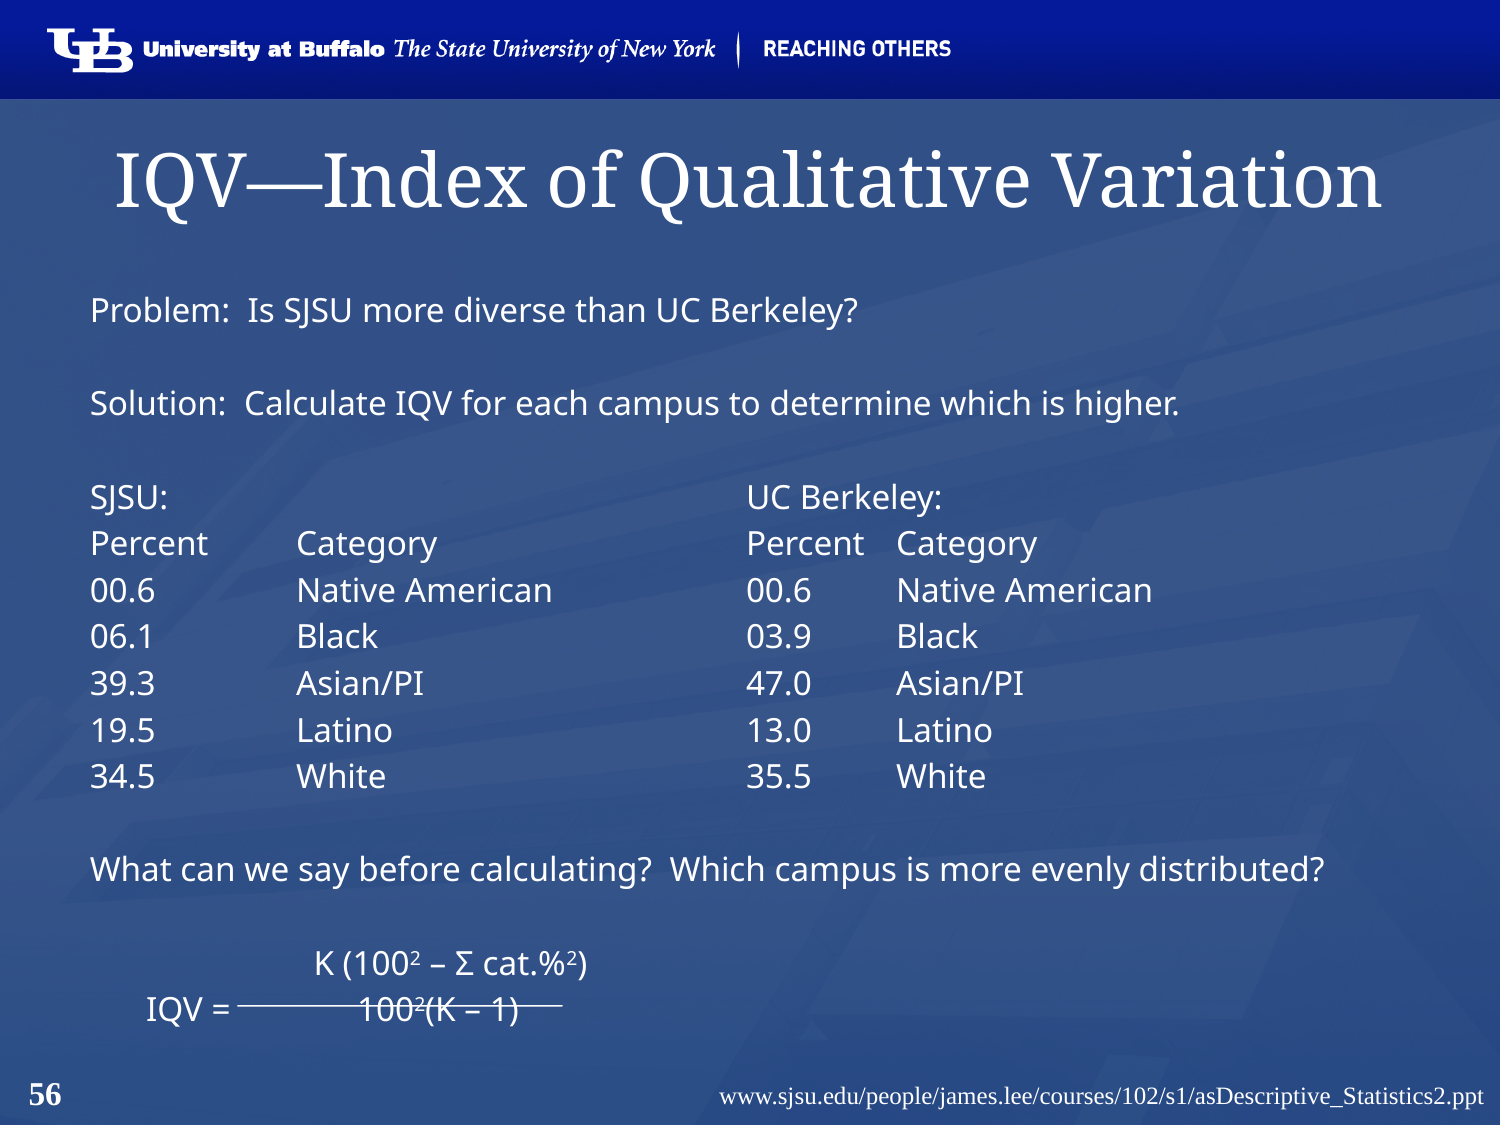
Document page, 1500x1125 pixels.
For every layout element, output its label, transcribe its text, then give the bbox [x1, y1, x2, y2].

picture [0, 0, 1500, 99]
list Problem: Is SJSU more diverse than UC Berkeley? Solution: Calculate IQV for each campus to determine which is higher. SJSU: UC Berkeley: Percent Category Percent Category 00.6 Native American 00.6 Native American 06.1 Black 03.9 Black 39.3 Asian/PI 47.0 Asian/PI 19.5 Latino 13.0 Latino 34.5 White 35.5 White What can we say before calculating? Which campus is more evenly distributed? K (1002 – Σ cat.%2) IQV = 1002(K – 1) [75, 282, 1425, 1063]
text_box www.sjsu.edu/people/james.lee/courses/102/s1/asDescriptive_Statistics2.ppt [610, 1071, 1500, 1117]
title IQV—Index of Qualitative Variation [37, 125, 1463, 250]
